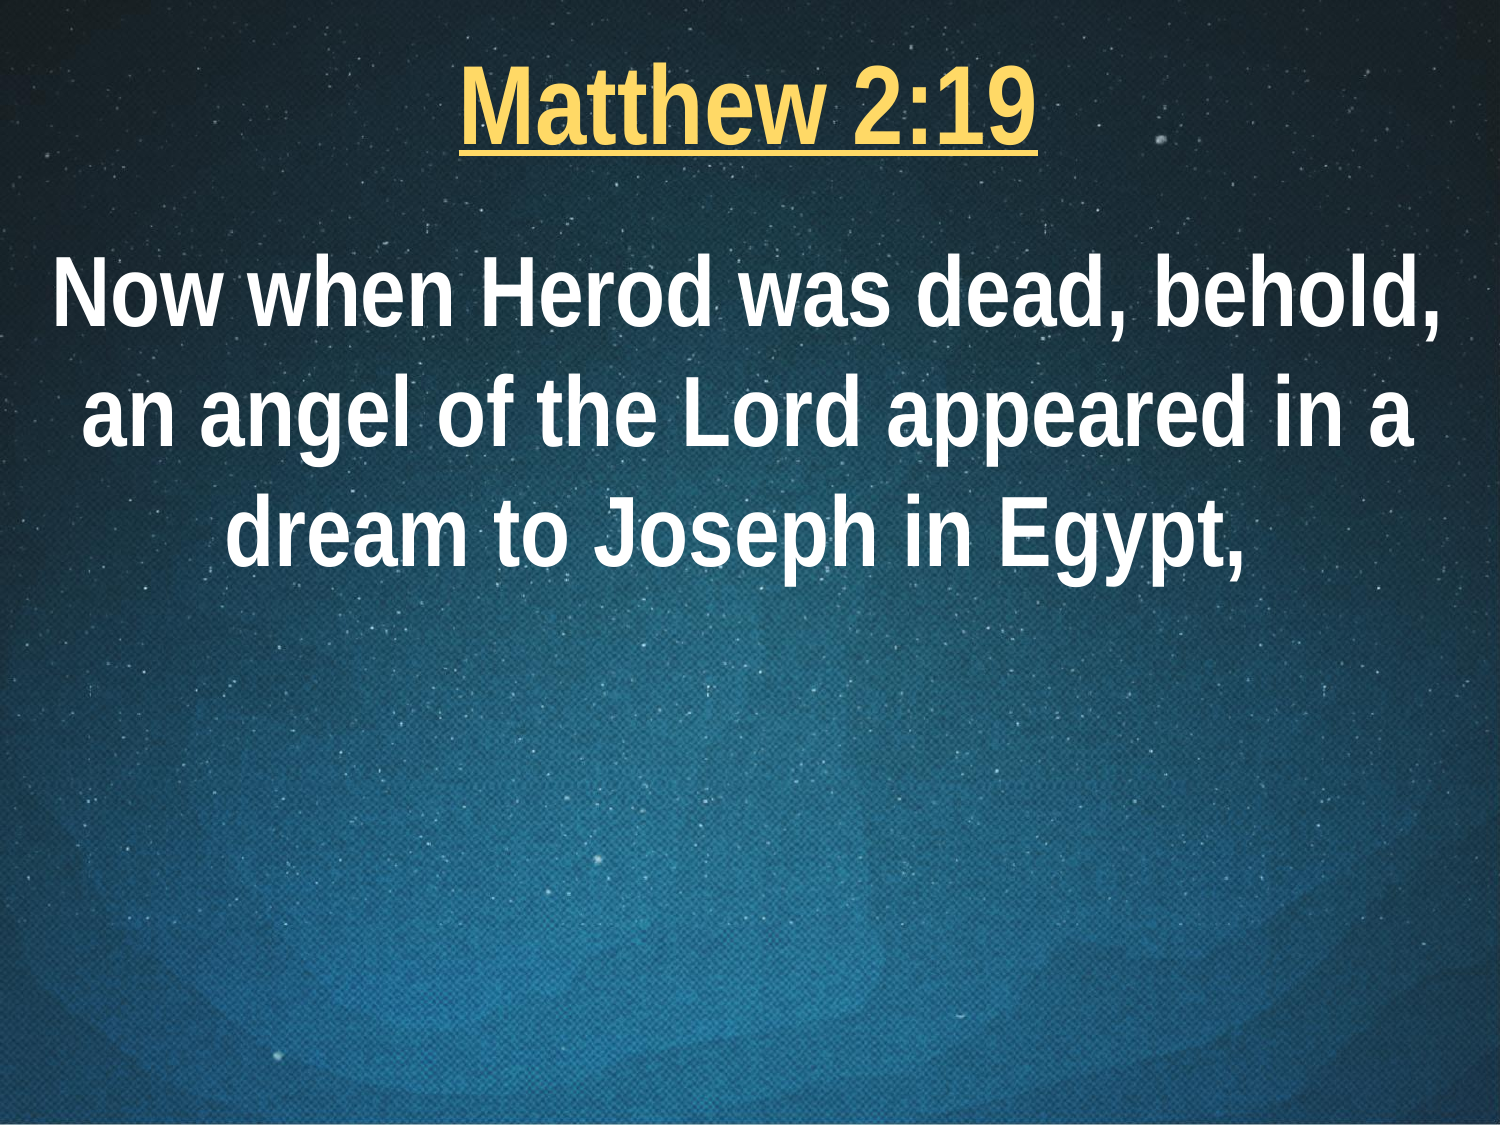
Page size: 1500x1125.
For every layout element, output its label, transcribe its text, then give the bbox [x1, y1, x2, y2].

text_box Matthew 2:19 Now when Herod was dead, behold, an angel of the Lord appeared in a dream to Joseph in Egypt, [31, 24, 1465, 594]
picture [0, 0, 1500, 1125]
